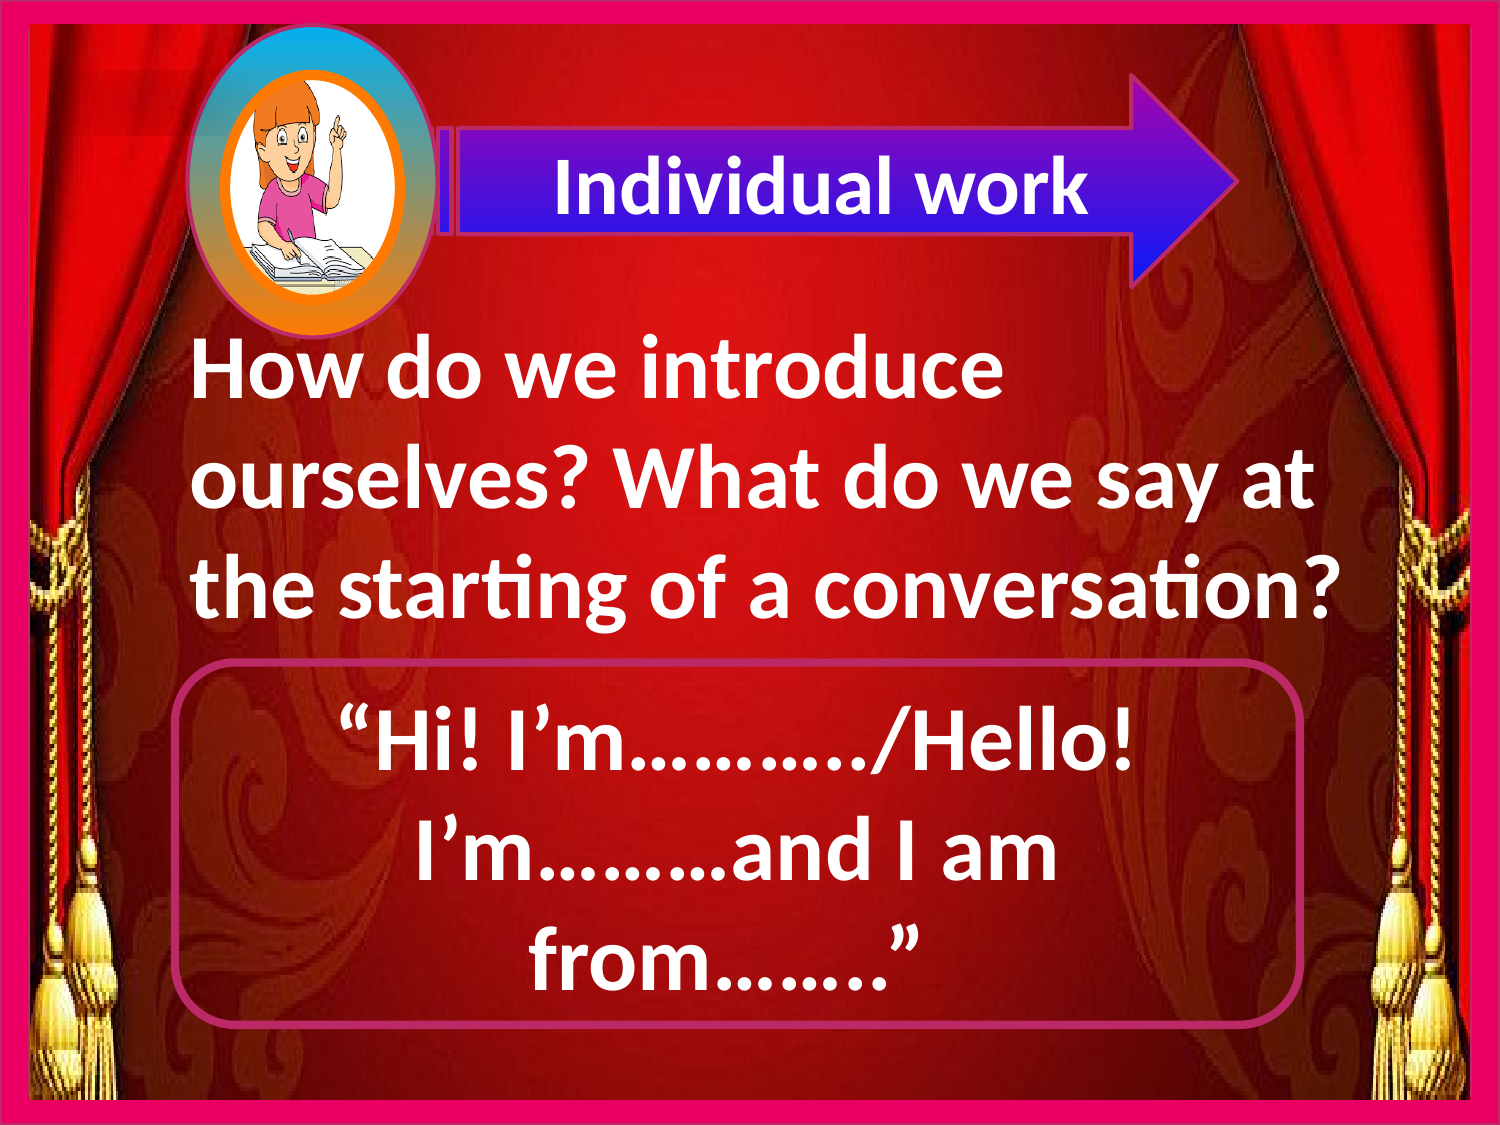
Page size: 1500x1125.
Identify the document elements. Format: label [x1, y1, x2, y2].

text_box [0, 0, 1500, 1125]
picture [29, 24, 1471, 1101]
